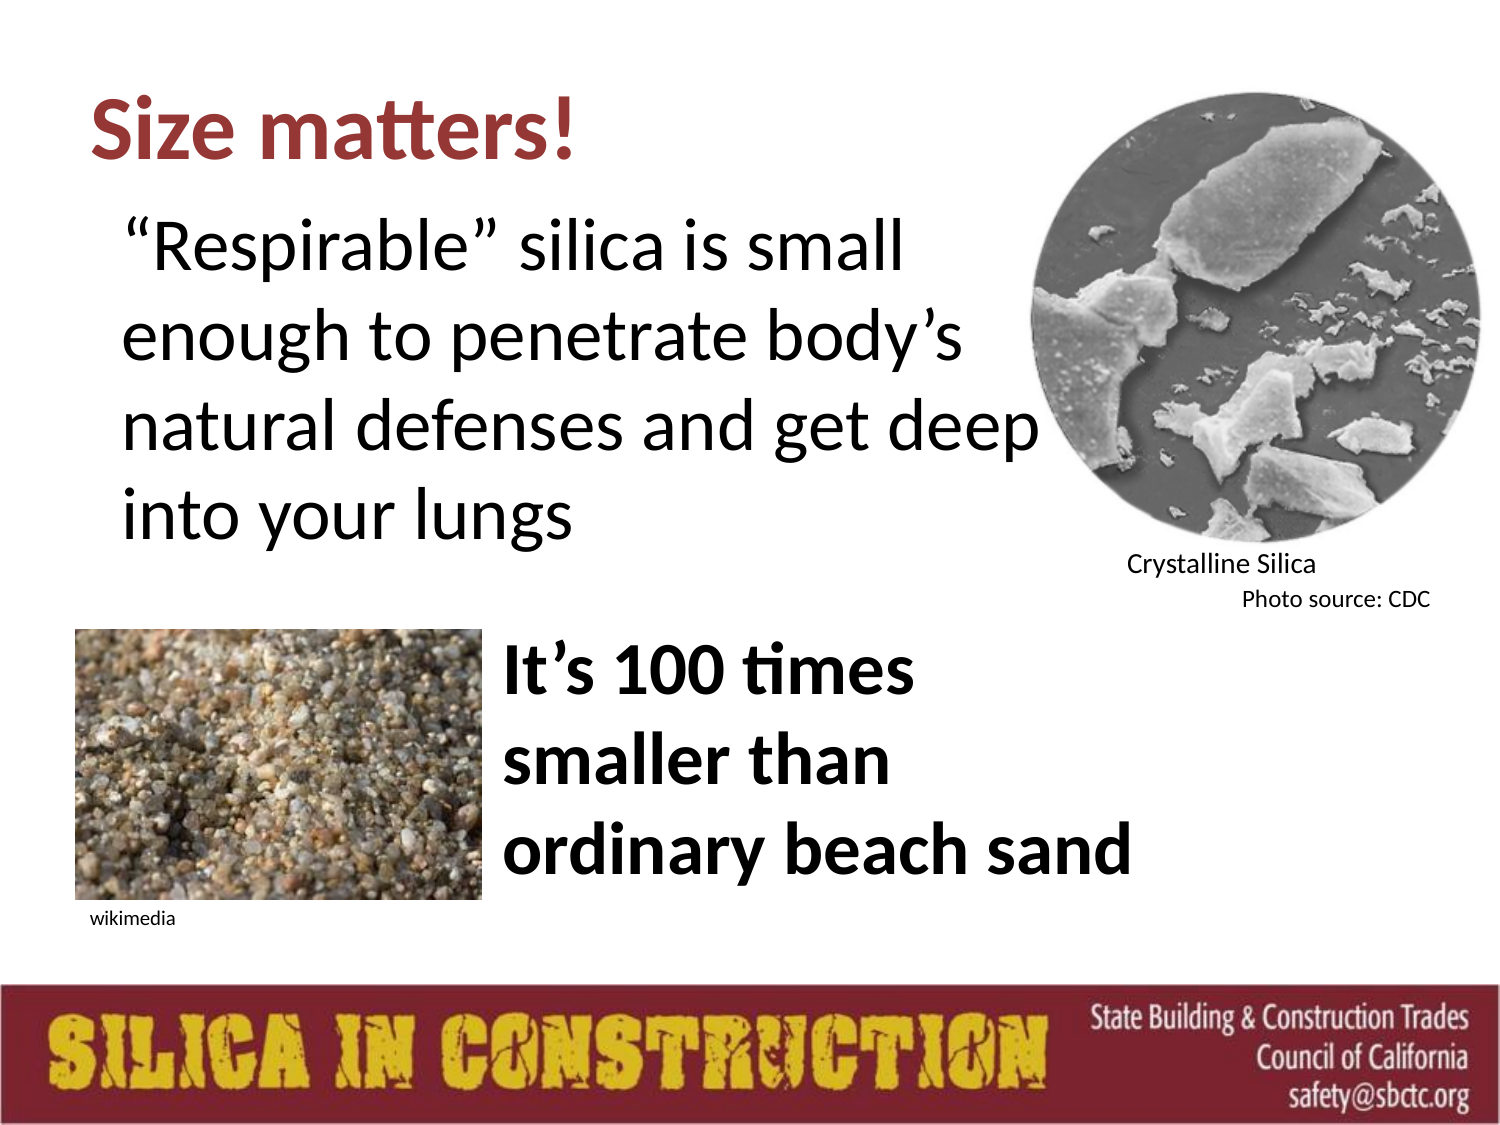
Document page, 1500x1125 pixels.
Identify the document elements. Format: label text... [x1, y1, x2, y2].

picture [0, 984, 1500, 1125]
text_box It’s 100 times smaller than ordinary beach sand [487, 612, 1175, 943]
picture [1024, 87, 1488, 551]
text_box wikimedia [75, 908, 275, 937]
picture [74, 628, 483, 901]
list “Respirable” silica is small enough to penetrate body’s natural defenses and get deep into your lungs [50, 187, 1100, 625]
title Size matters! [75, 45, 1425, 187]
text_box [1112, 537, 1451, 622]
